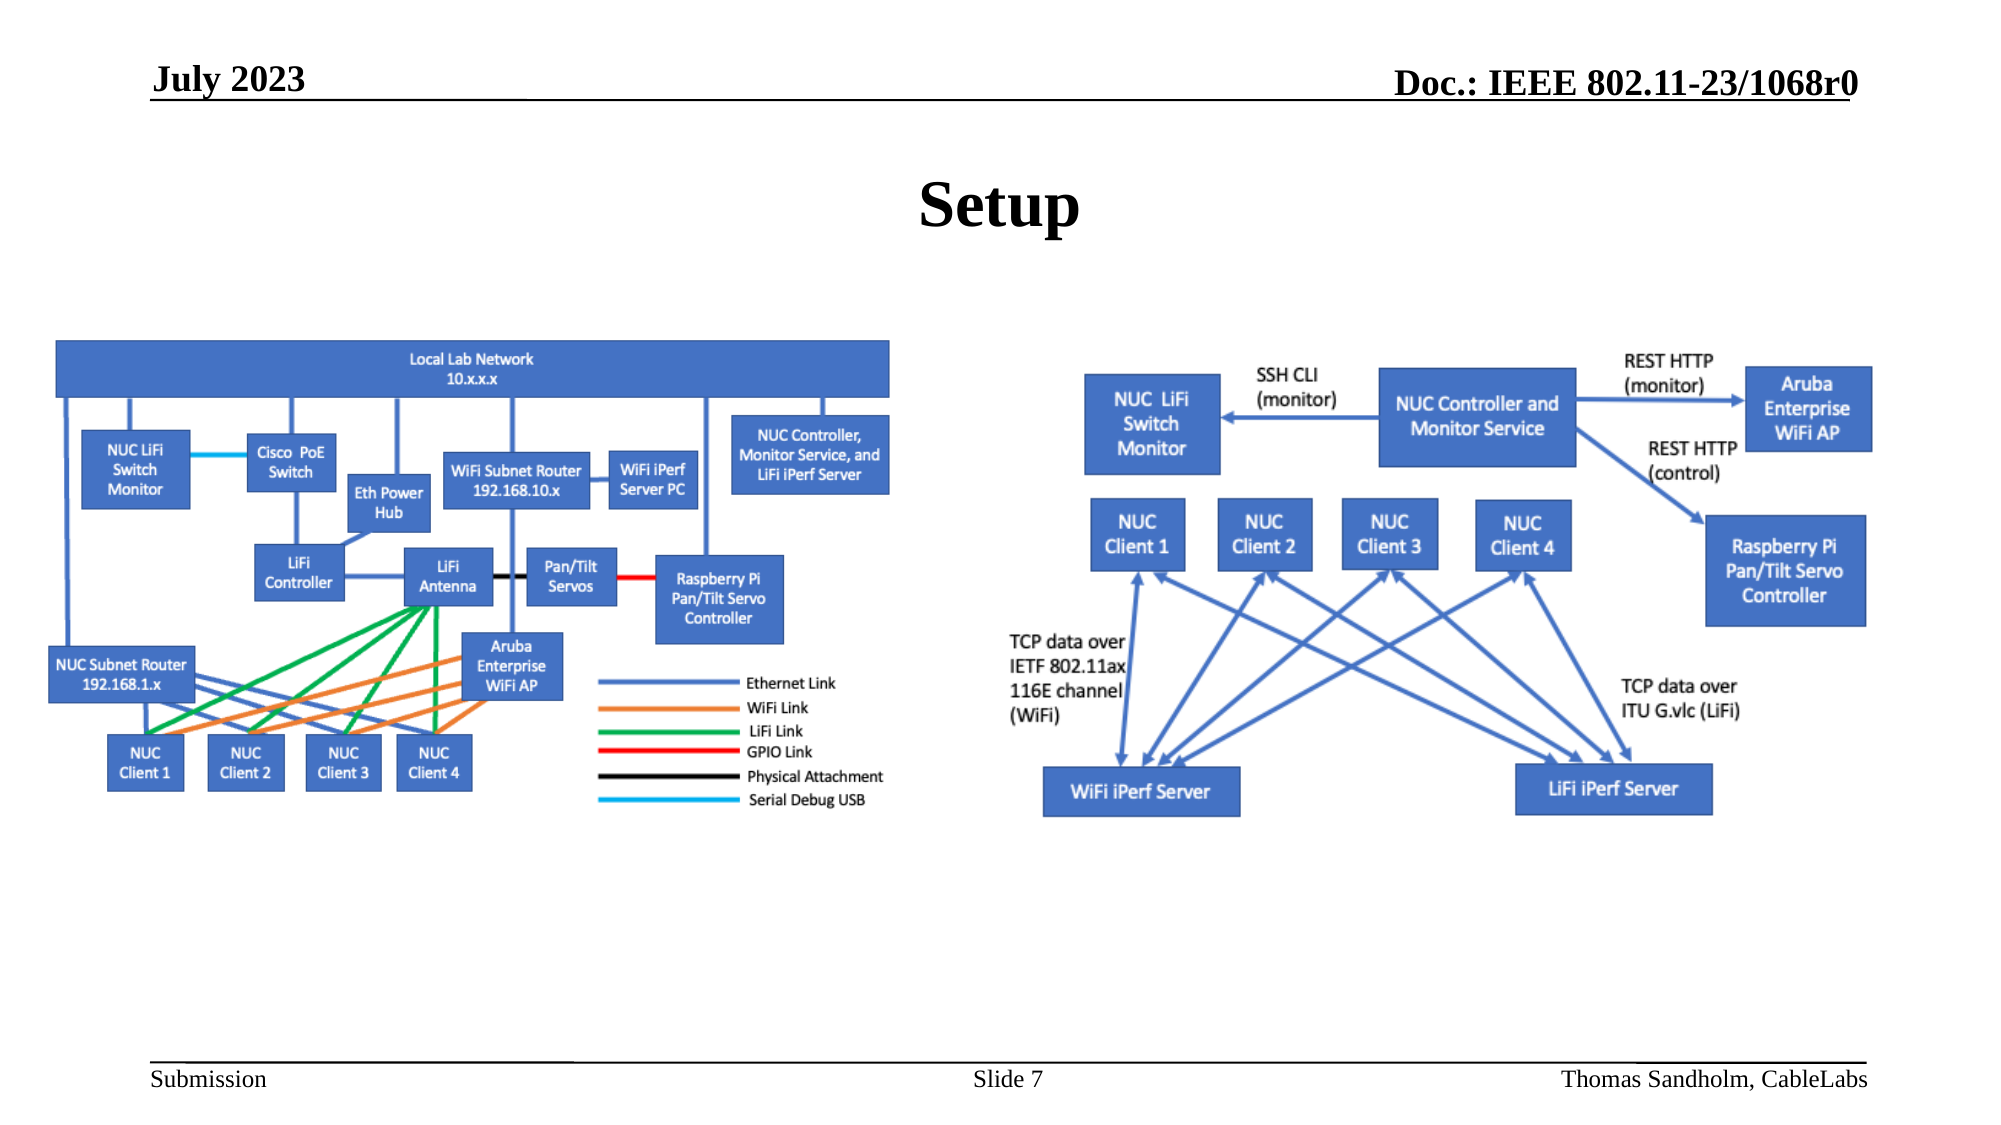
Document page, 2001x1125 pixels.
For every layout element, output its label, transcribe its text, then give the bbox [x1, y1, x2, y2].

picture [41, 298, 2000, 921]
slide_number Slide 7 [950, 1061, 1067, 1123]
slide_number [152, 54, 563, 100]
title Setup [149, 112, 1850, 288]
footer Thomas Sandholm, CableLabs [1171, 1061, 1869, 1093]
